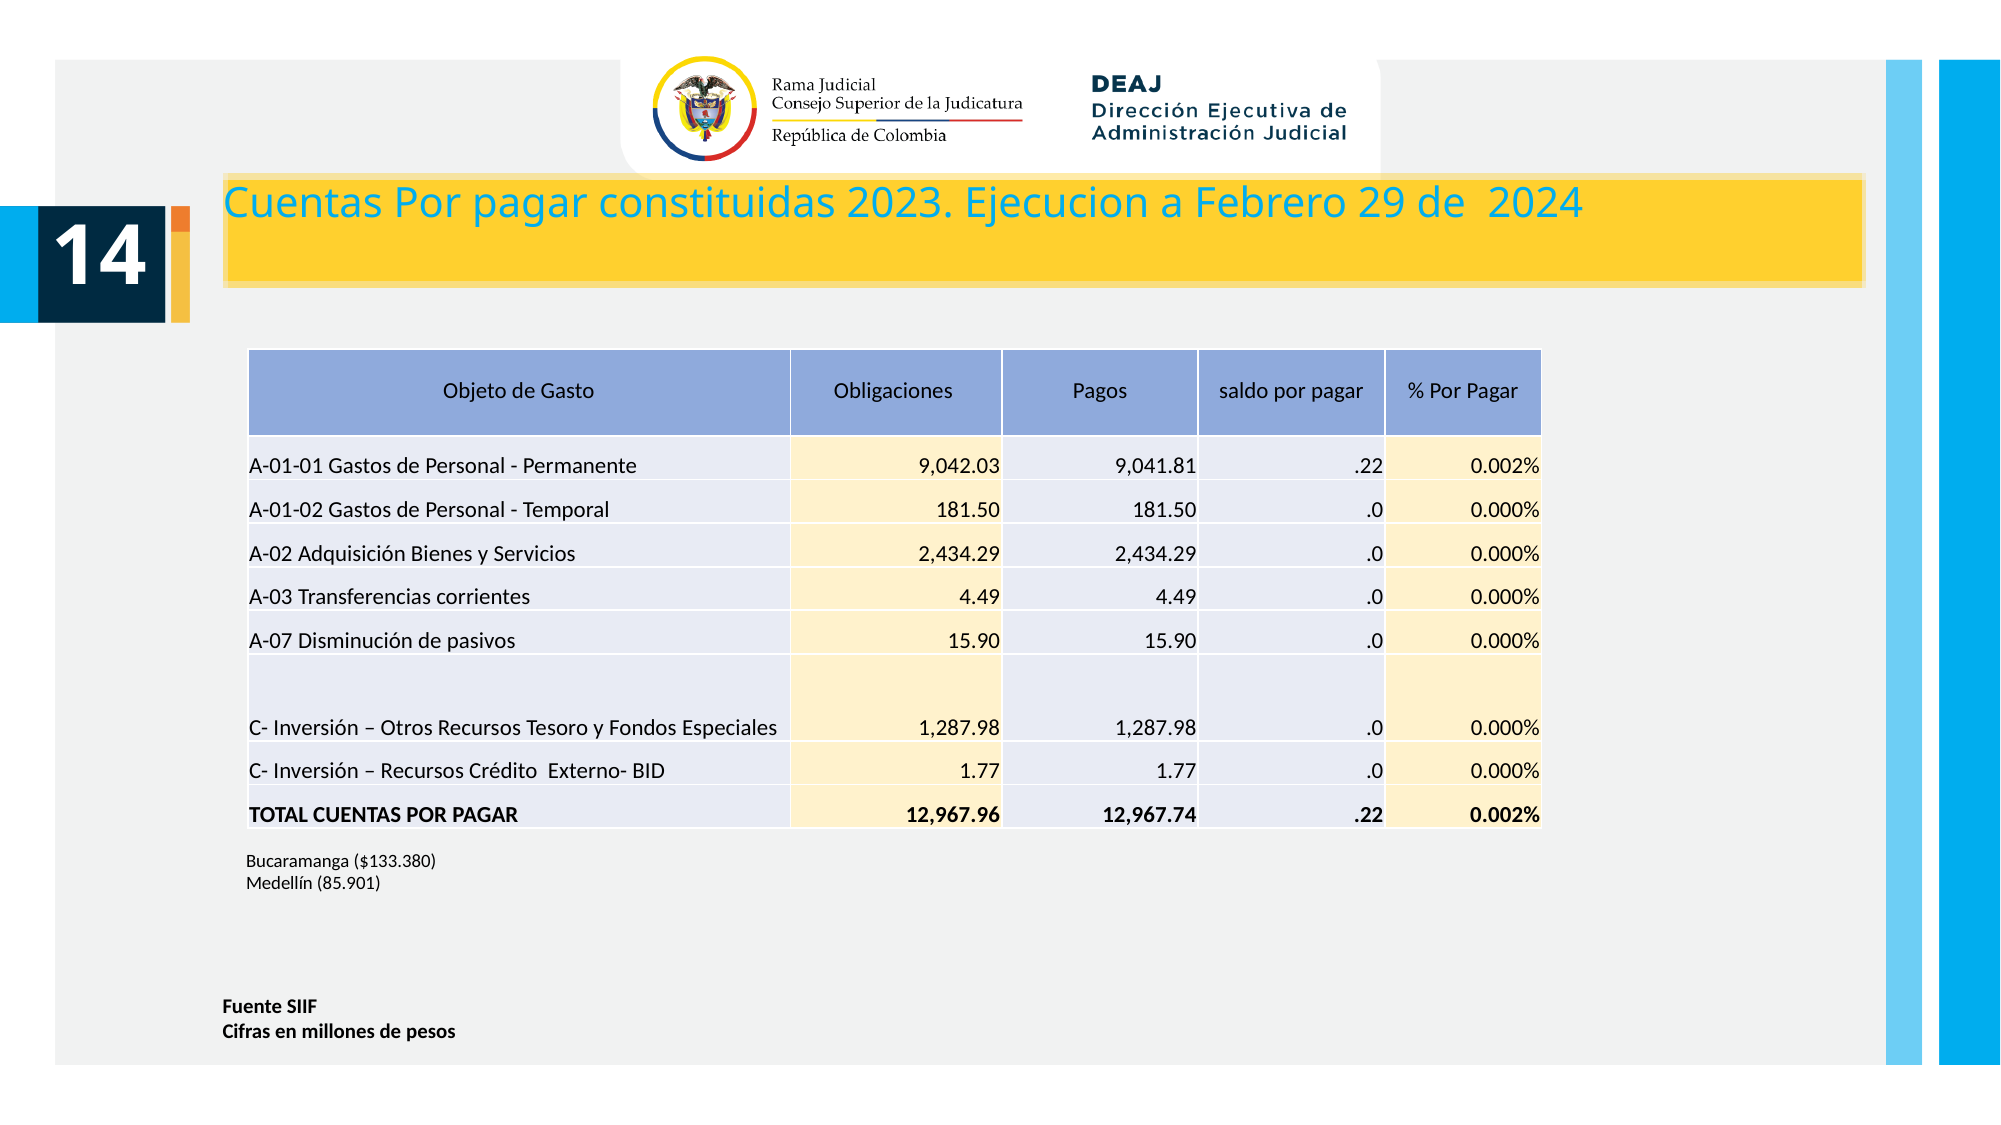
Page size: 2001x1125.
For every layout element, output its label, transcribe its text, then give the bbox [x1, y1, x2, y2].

table_cell A-07 Disminución de pasivos [249, 611, 790, 653]
table_cell .22 [1199, 785, 1384, 827]
text_box Bucaramanga ($133.380) Medellín (85.901) [231, 841, 821, 901]
table_cell 12,967.74 [1003, 785, 1197, 827]
table_cell 1.77 [791, 742, 1001, 784]
table_cell 1,287.98 [791, 655, 1001, 740]
table_cell 15.90 [1003, 611, 1197, 653]
table_header % Por Pagar [1386, 350, 1541, 435]
table_cell .0 [1199, 655, 1384, 740]
table_cell A-03 Transferencias corrientes [249, 568, 790, 609]
table_cell 9,041.81 [1003, 437, 1197, 479]
table_cell 0.000% [1386, 742, 1541, 784]
table_cell 15.90 [791, 611, 1001, 653]
table_cell TOTAL CUENTAS POR PAGAR [249, 785, 790, 827]
table_cell 181.50 [1003, 480, 1197, 522]
text_box Fuente SIIF Cifras en millones de pesos [207, 985, 501, 1075]
list 14 [25, 203, 174, 312]
table_cell 181.50 [791, 480, 1001, 522]
table_cell .0 [1199, 611, 1384, 653]
table_cell C- Inversión – Recursos Crédito Externo- BID [249, 742, 790, 784]
table_cell 0.000% [1386, 480, 1541, 522]
table_cell 4.49 [1003, 568, 1197, 609]
table_cell 12,967.96 [791, 785, 1001, 827]
table_cell .22 [1199, 437, 1384, 479]
table_cell 4.49 [791, 568, 1001, 609]
table_cell 0.000% [1386, 611, 1541, 653]
table_header Obligaciones [791, 350, 1001, 435]
table_header Objeto de Gasto [249, 350, 790, 435]
list Cuentas Por pagar constituidas 2023. Ejecucion a Febrero 29 de 2024 [207, 173, 1879, 312]
table_cell A-01-01 Gastos de Personal - Permanente [249, 437, 790, 479]
table_cell 0.000% [1386, 655, 1541, 740]
table_cell A-01-02 Gastos de Personal - Temporal [249, 480, 790, 522]
table_cell 2,434.29 [791, 524, 1001, 566]
table_header Pagos [1003, 350, 1197, 435]
table_cell A-02 Adquisición Bienes y Servicios [249, 524, 790, 566]
table_cell .0 [1199, 742, 1384, 784]
table_cell 9,042.03 [791, 437, 1001, 479]
table_cell .0 [1199, 524, 1384, 566]
table_cell 2,434.29 [1003, 524, 1197, 566]
table_cell 0.002% [1386, 437, 1541, 479]
table_cell C- Inversión – Otros Recursos Tesoro y Fondos Especiales [249, 655, 790, 740]
picture [0, 0, 2001, 1125]
table_cell 0.000% [1386, 524, 1541, 566]
table_header saldo por pagar [1199, 350, 1384, 435]
table_cell 1.77 [1003, 742, 1197, 784]
table_cell .0 [1199, 568, 1384, 609]
table_cell .0 [1199, 480, 1384, 522]
table_cell 1,287.98 [1003, 655, 1197, 740]
table_cell 0.000% [1386, 568, 1541, 609]
table_cell 0.002% [1386, 785, 1541, 827]
